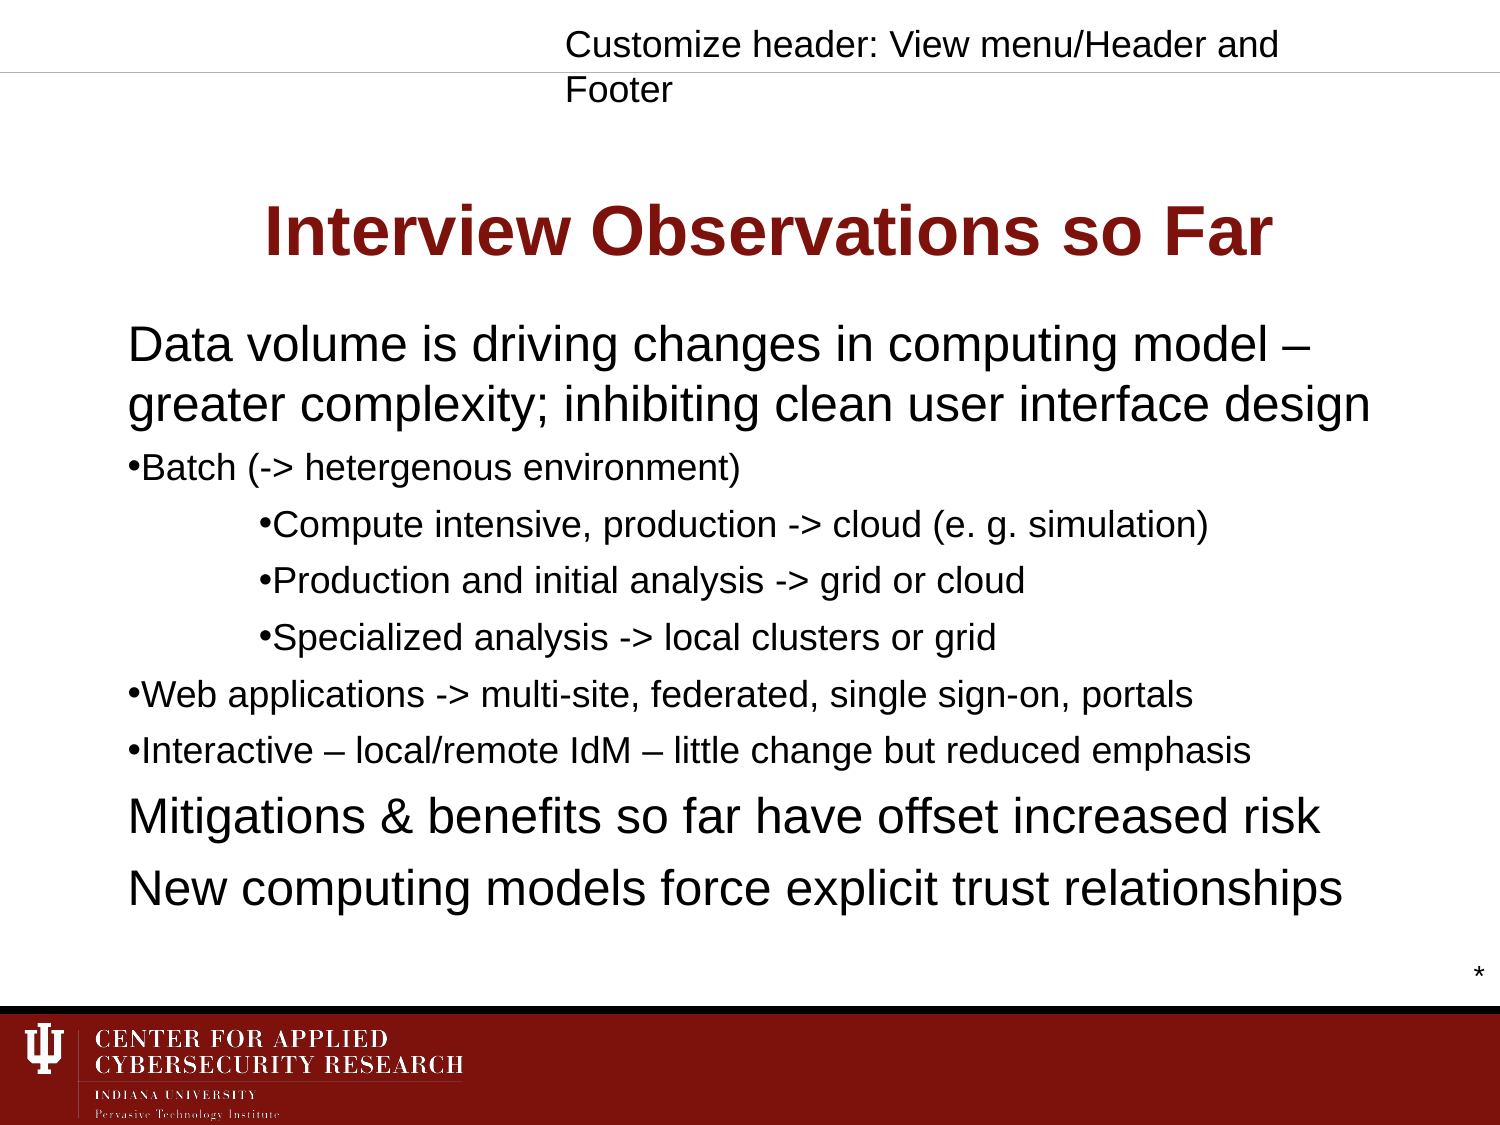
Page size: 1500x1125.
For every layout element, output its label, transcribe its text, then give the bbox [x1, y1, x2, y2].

title Interview Observations so Far [249, 133, 1417, 303]
picture [24, 1023, 463, 1121]
footer Customize header: View menu/Header and Footer [549, 12, 1363, 63]
list Data volume is driving changes in computing model – greater complexity; inhibiting clean user interface design Batch (-> hetergenous environment) Compute intensive, production -> cloud (e. g. simulation) Production and initial analysis -> grid or cloud Specialized analysis -> local clusters or grid Web applications -> multi-site, federated, single sign-on, portals Interactive – local/remote IdM – little change but reduced emphasis Mitigations & benefits so far have offset increased risk New computing models force explicit trust relationships [112, 303, 1450, 967]
